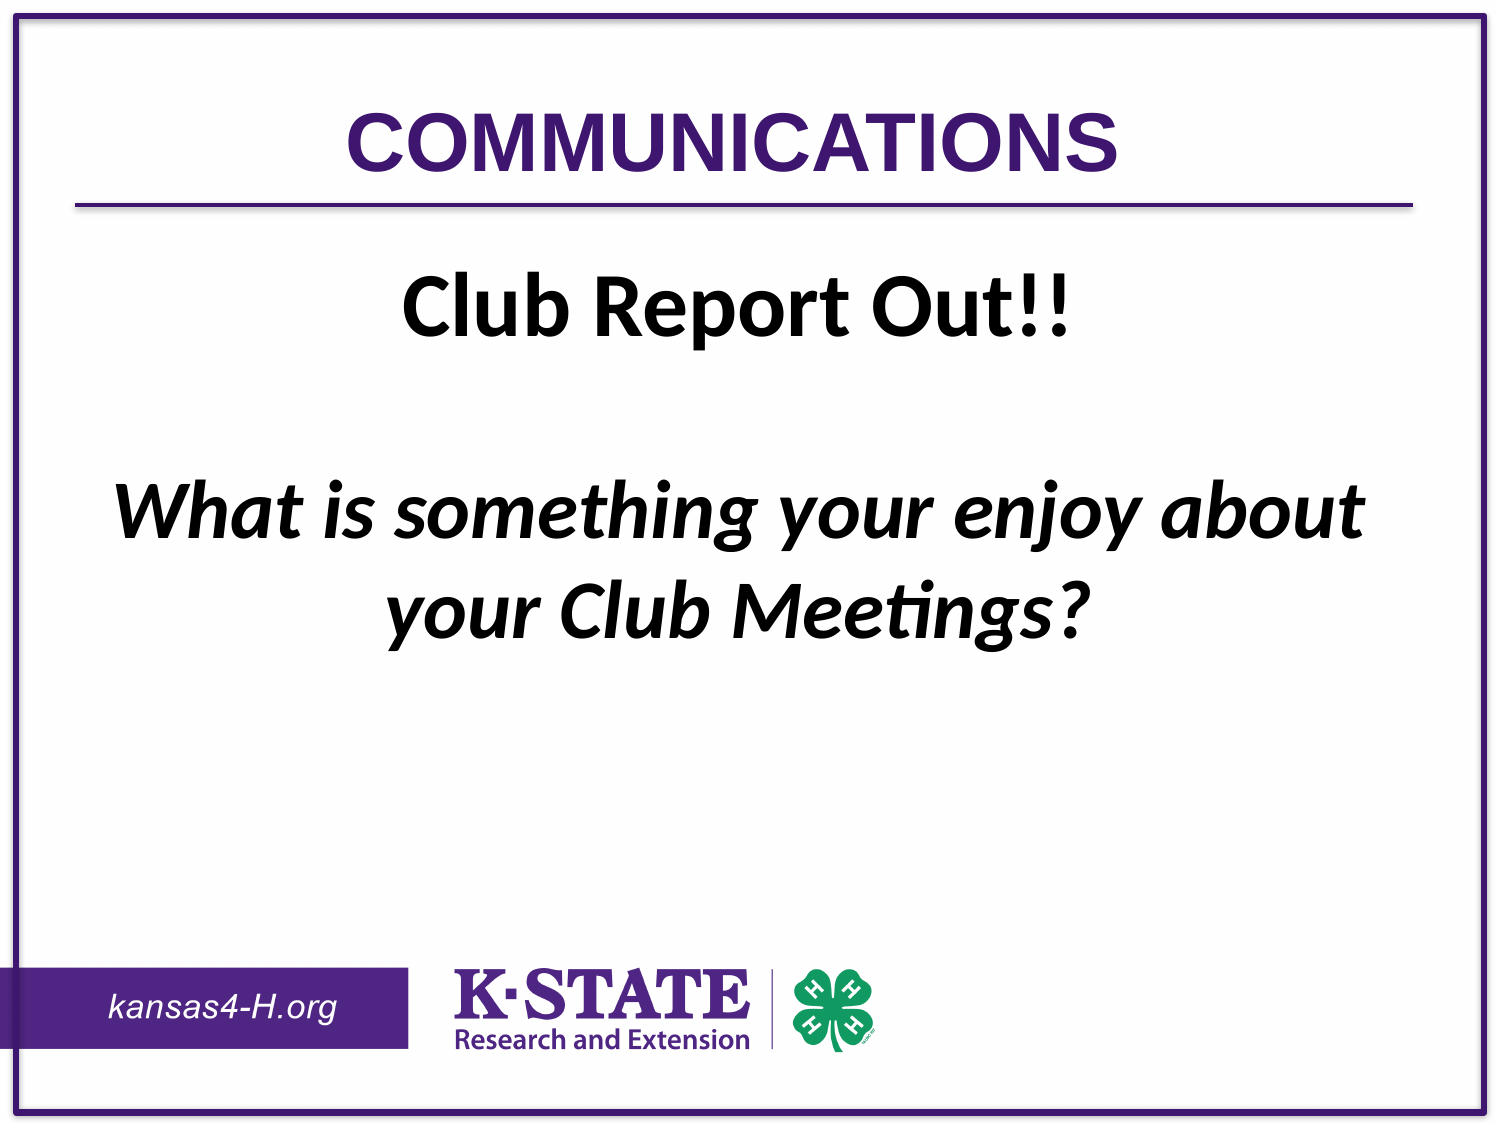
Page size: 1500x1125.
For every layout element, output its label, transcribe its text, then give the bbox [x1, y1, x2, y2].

text_box [15, 15, 1485, 1113]
picture [0, 0, 1500, 1125]
text_box Club Report Out!! What is something your enjoy about your Club Meetings? [75, 237, 1403, 663]
